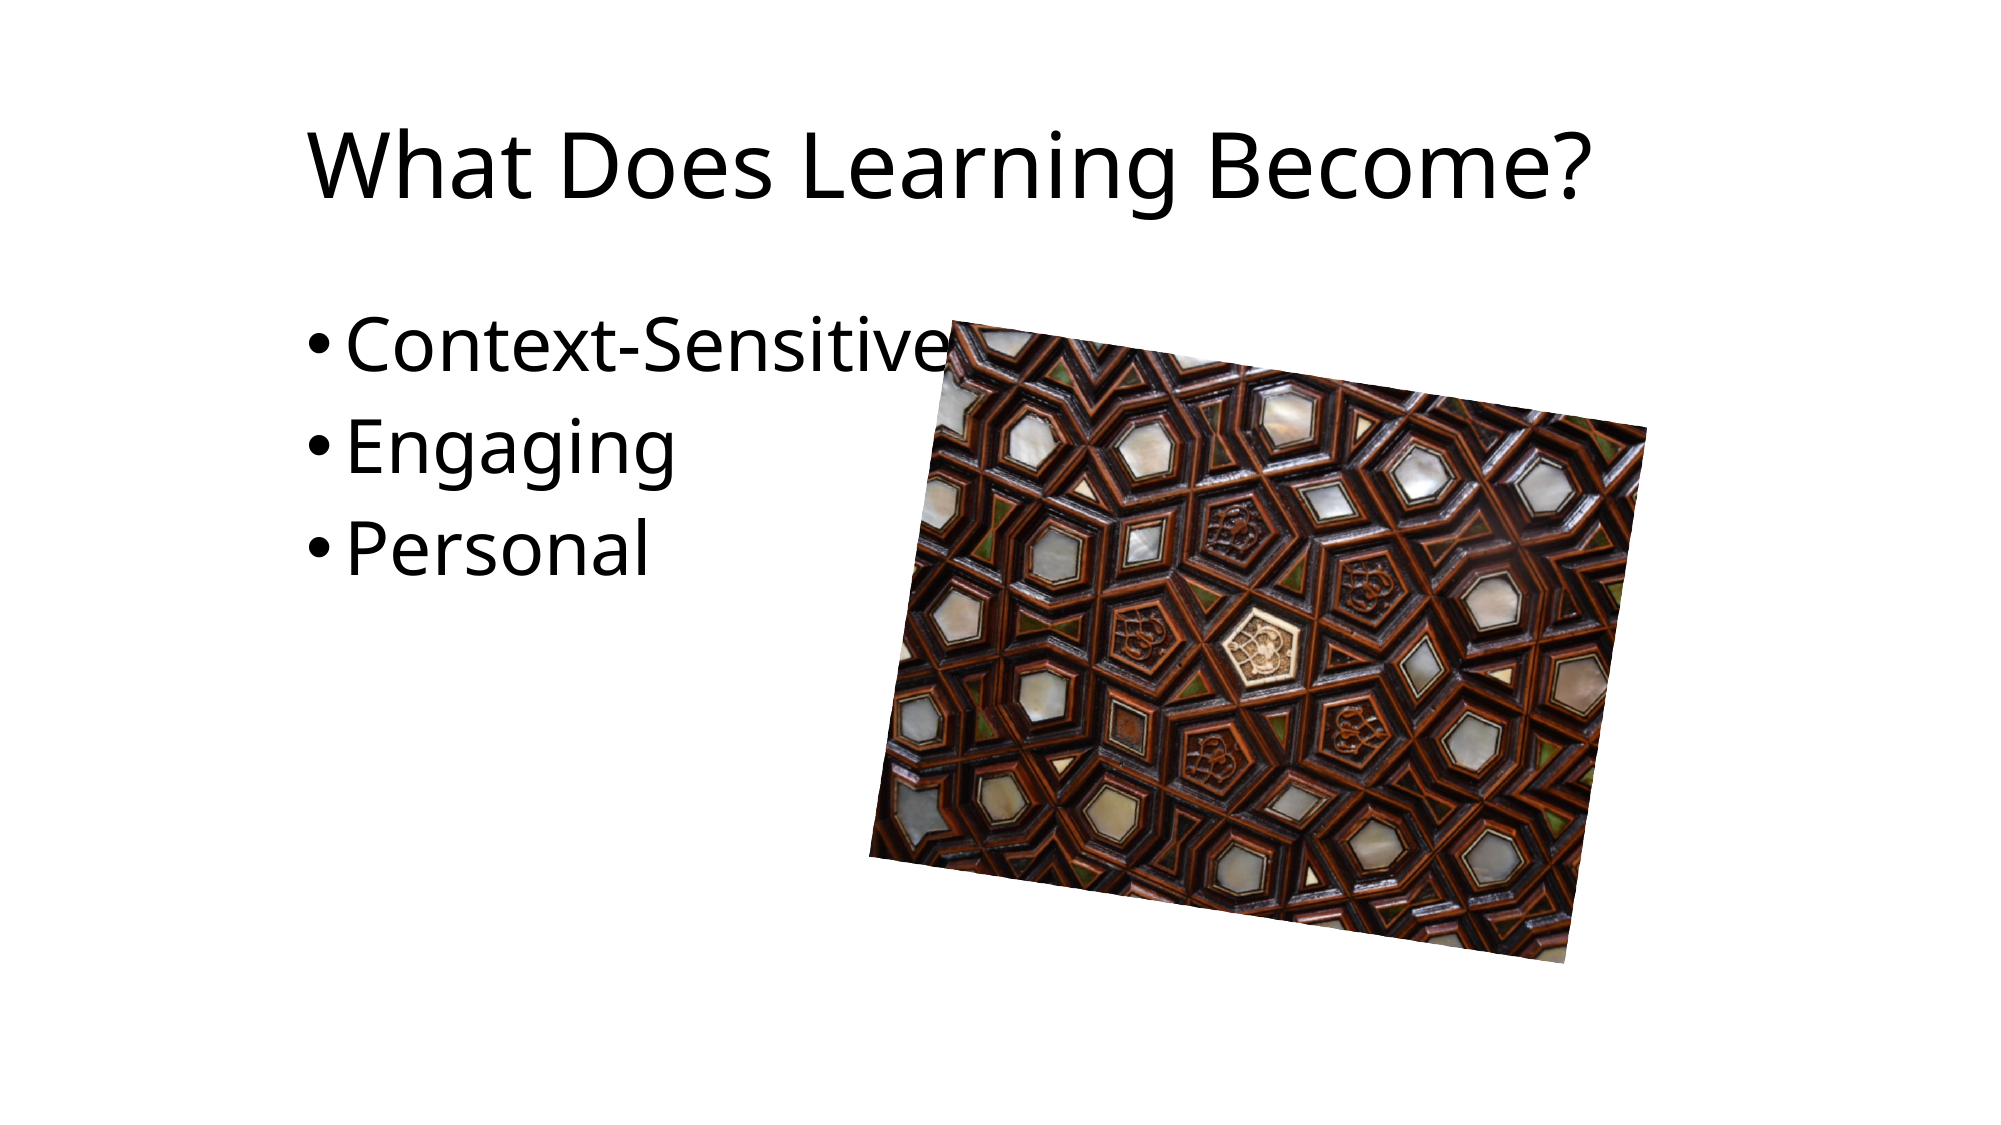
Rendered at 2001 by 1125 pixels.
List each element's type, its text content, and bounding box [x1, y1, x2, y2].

list Context-Sensitive Engaging Personal [291, 299, 1291, 1014]
title What Does Learning Become? [291, 59, 1863, 278]
picture [869, 289, 1647, 993]
